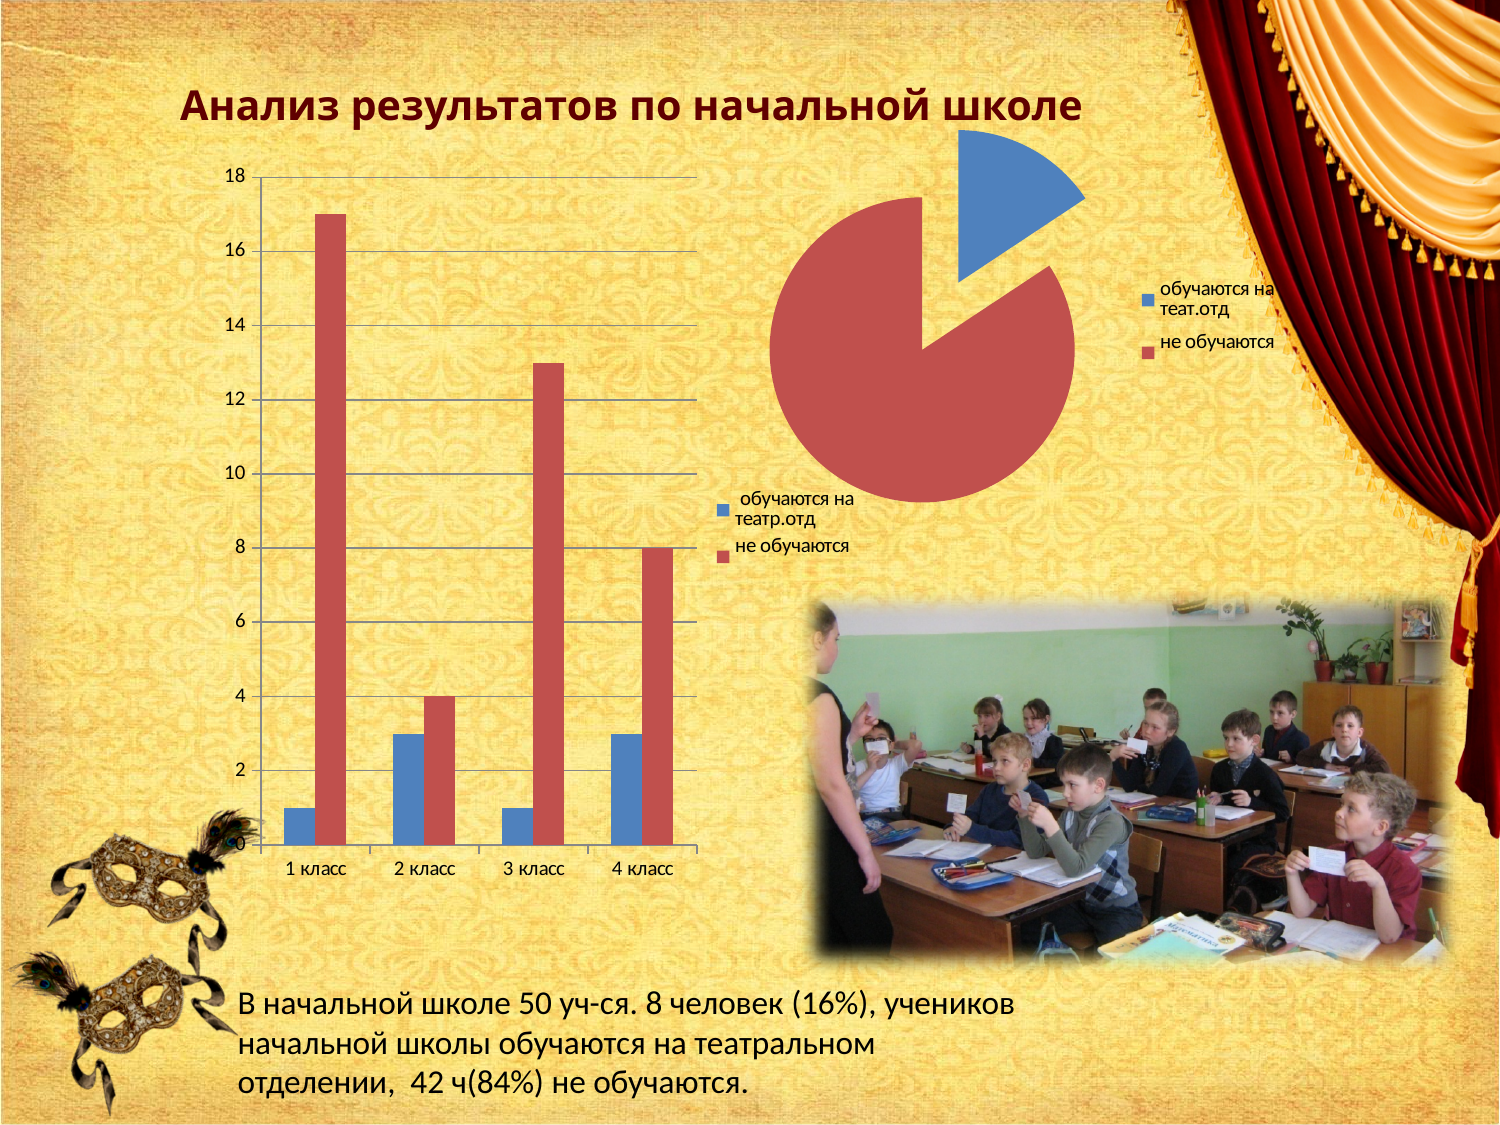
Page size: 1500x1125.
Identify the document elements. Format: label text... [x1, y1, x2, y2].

chart [210, 23, 1302, 895]
title Анализ результатов по начальной школе [75, 70, 732, 233]
picture [0, 0, 1500, 1125]
text_box В начальной школе 50 уч-ся. 8 человек (16%), учеников начальной школы обучаются на театральном отделении, 42 ч(84%) не обучаются. [222, 973, 1043, 1108]
